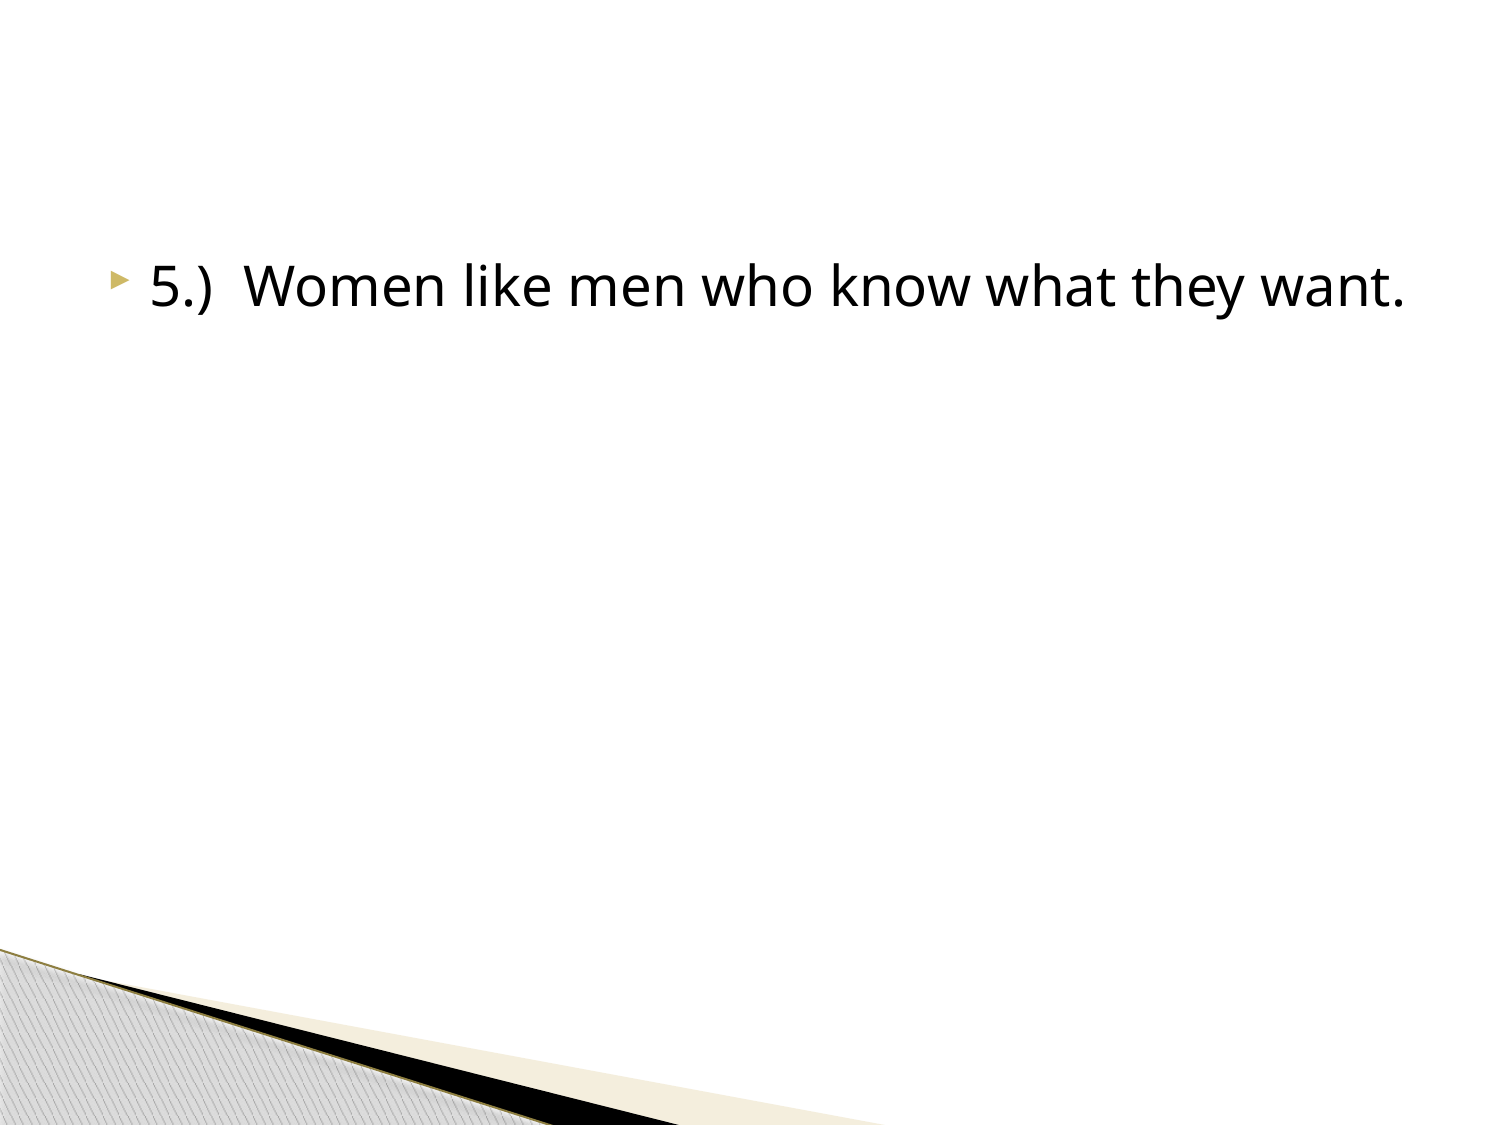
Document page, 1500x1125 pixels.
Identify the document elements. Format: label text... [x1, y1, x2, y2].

list 5.) Women like men who know what they want. [75, 243, 1425, 986]
